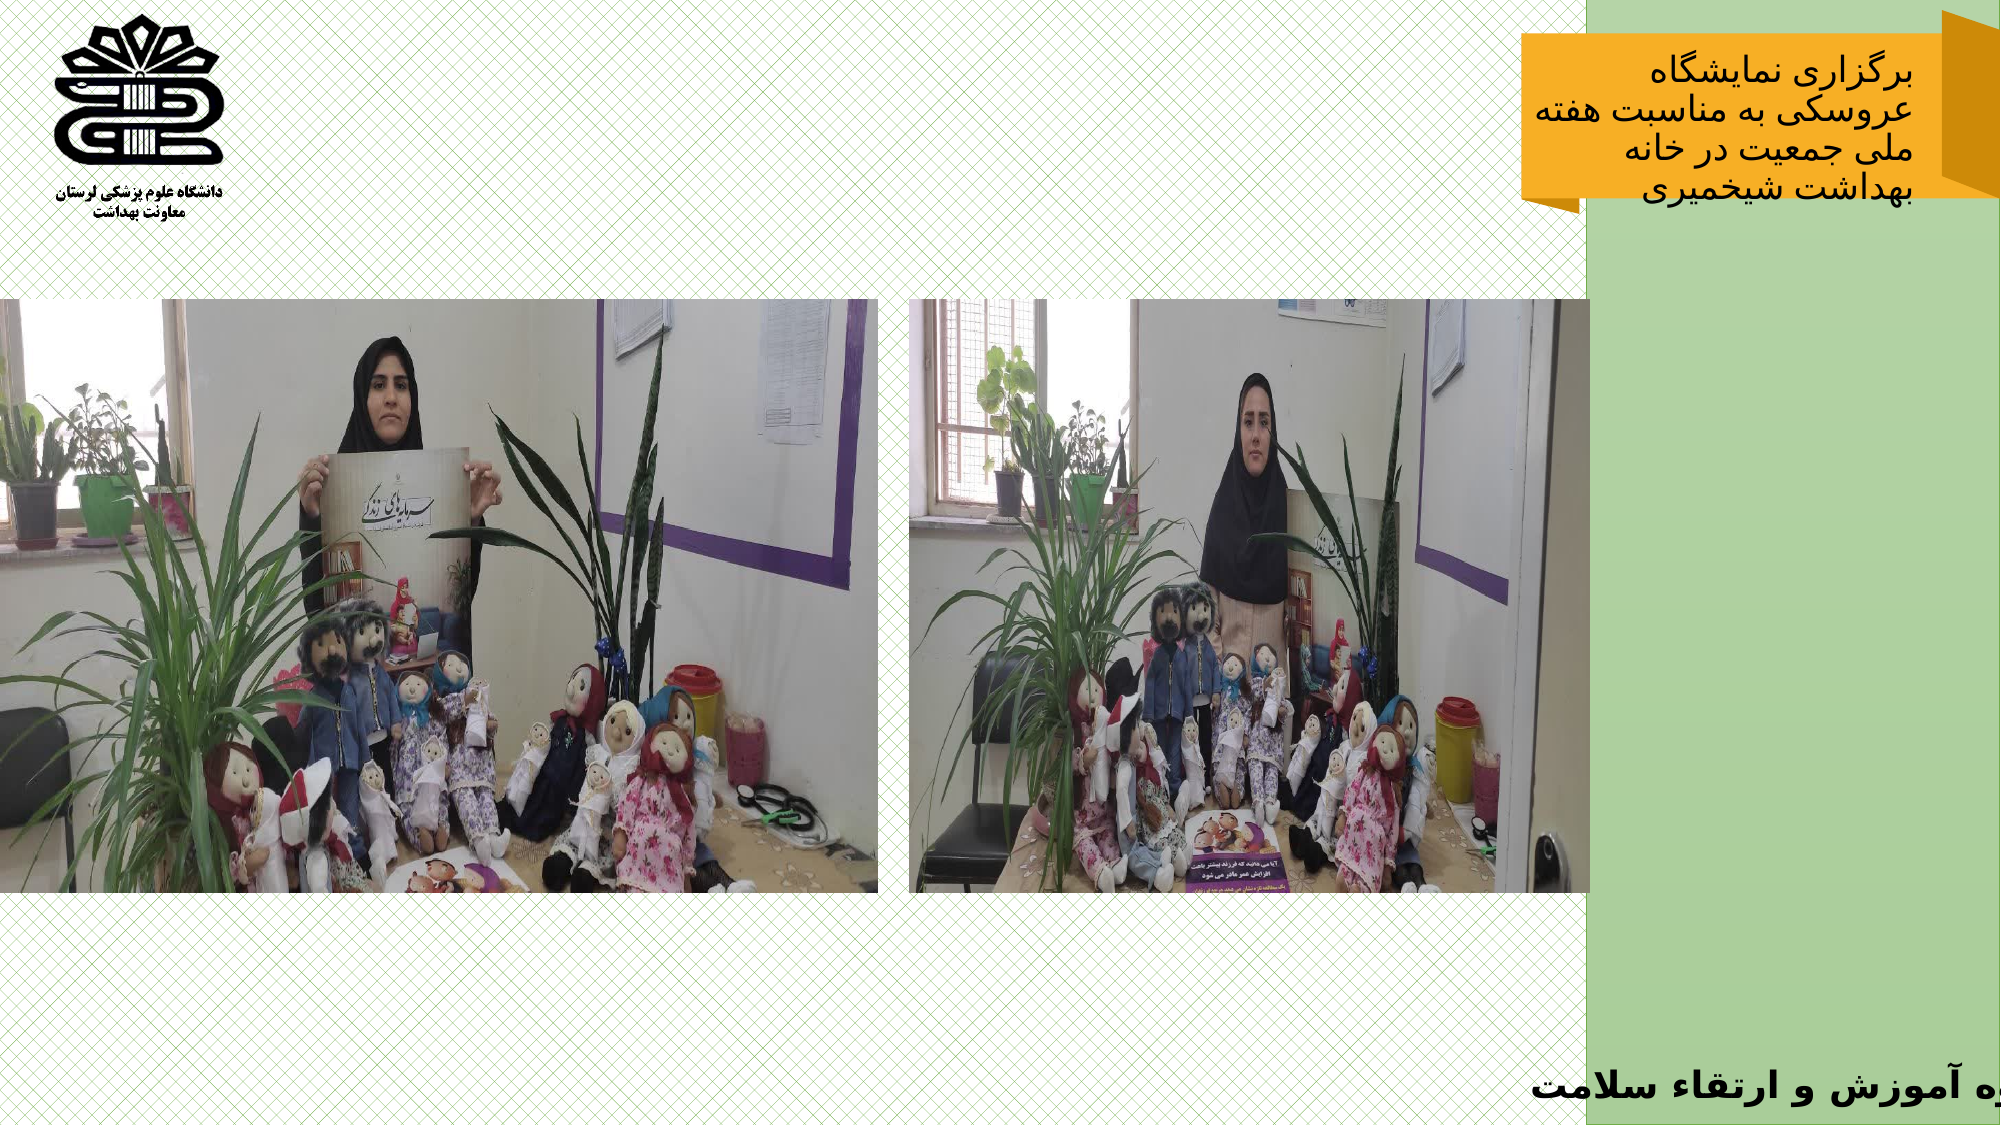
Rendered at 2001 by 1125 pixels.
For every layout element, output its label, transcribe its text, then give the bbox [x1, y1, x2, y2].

picture [909, 299, 1590, 893]
title برگزاری نمایشگاه عروسکی به مناسبت هفته ملی جمعیت در خانه بهداشت شیخمیری [1500, 43, 1930, 216]
picture [2, 0, 280, 299]
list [0, 299, 878, 893]
